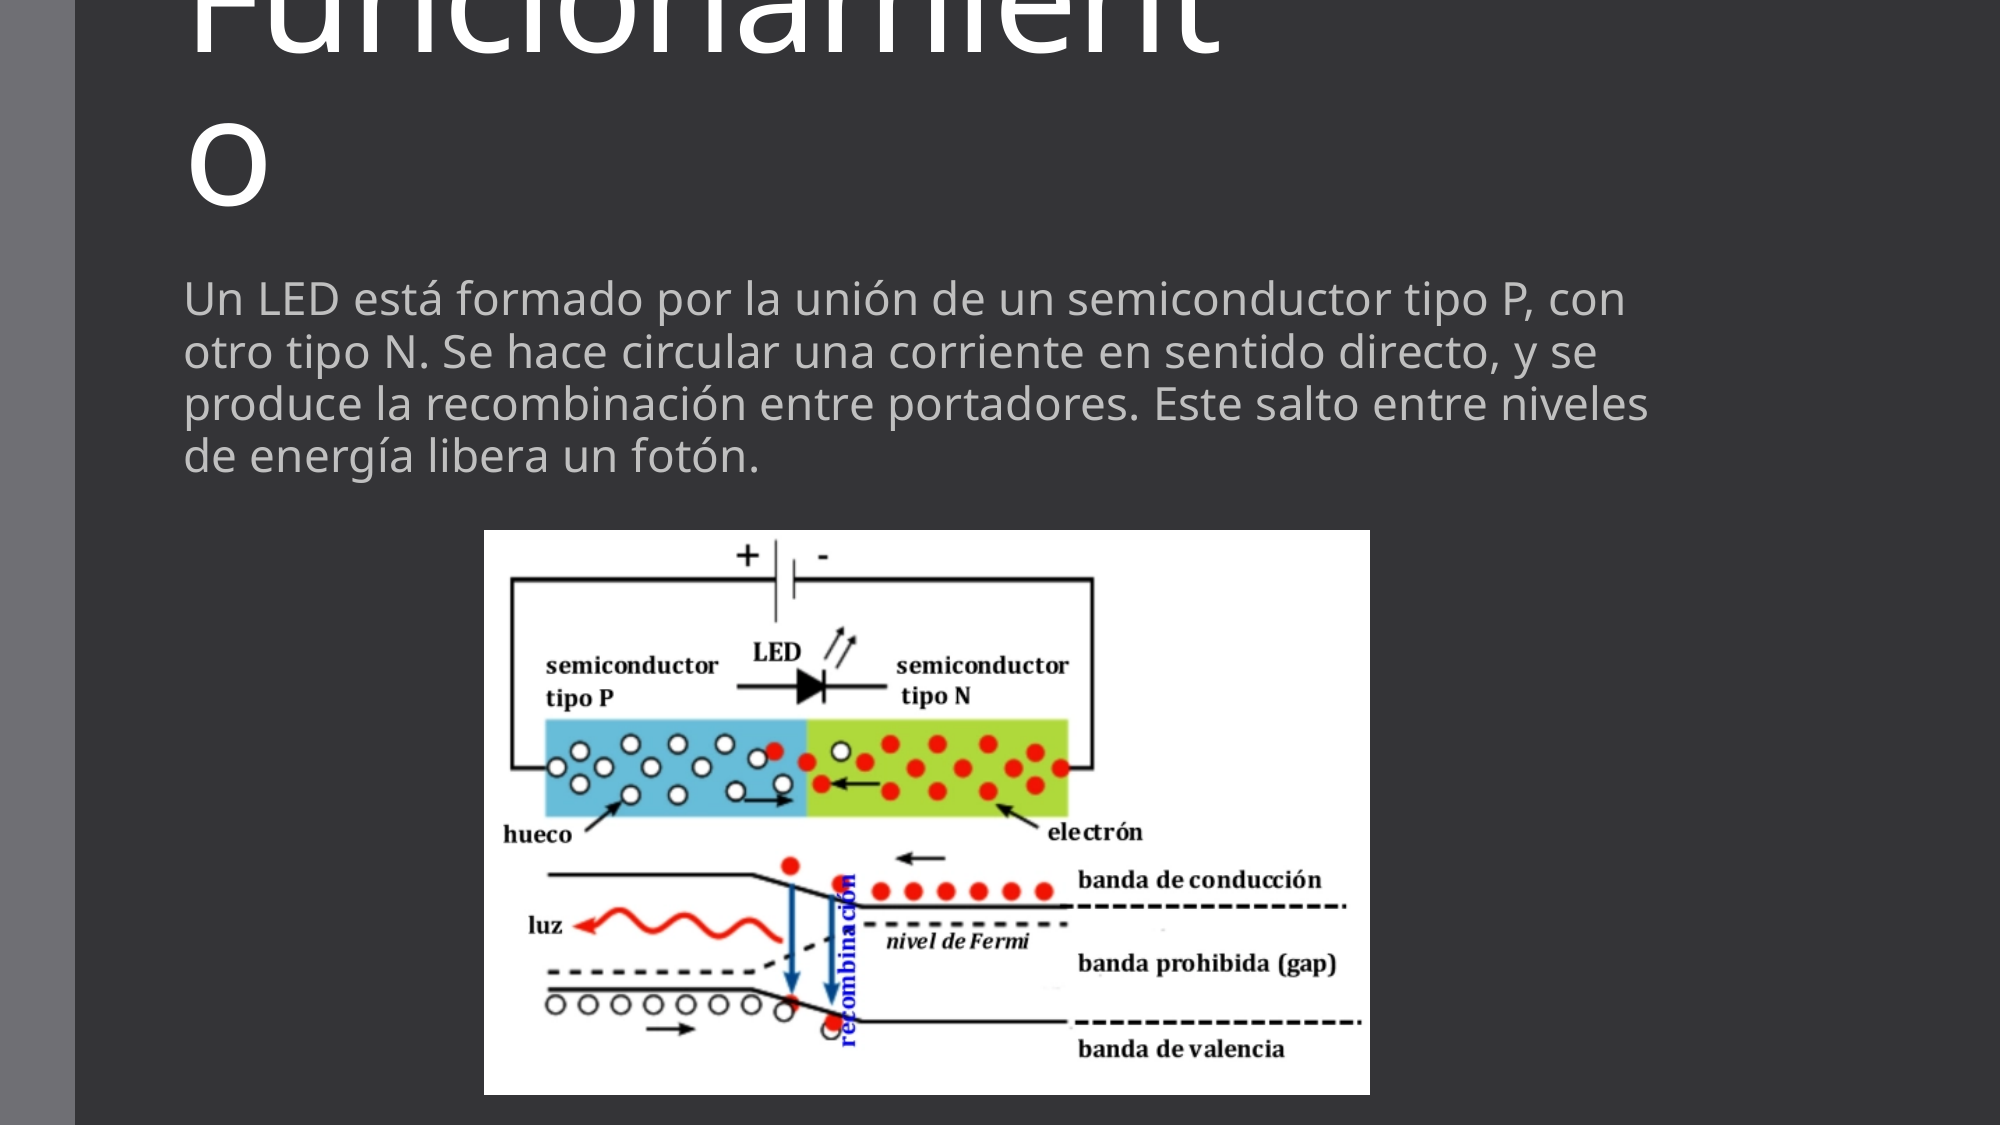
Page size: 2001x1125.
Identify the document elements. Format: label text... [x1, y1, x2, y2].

subtitle Un LED está formado por la unión de un semiconductor tipo P, con otro tipo N. Se hace circular una corriente en sentido directo, y se produce la recombinación entre portadores. Este salto entre niveles de energía libera un fotón. [168, 266, 1714, 545]
title Funcionamiento [168, 30, 1316, 244]
picture [483, 530, 1370, 1095]
